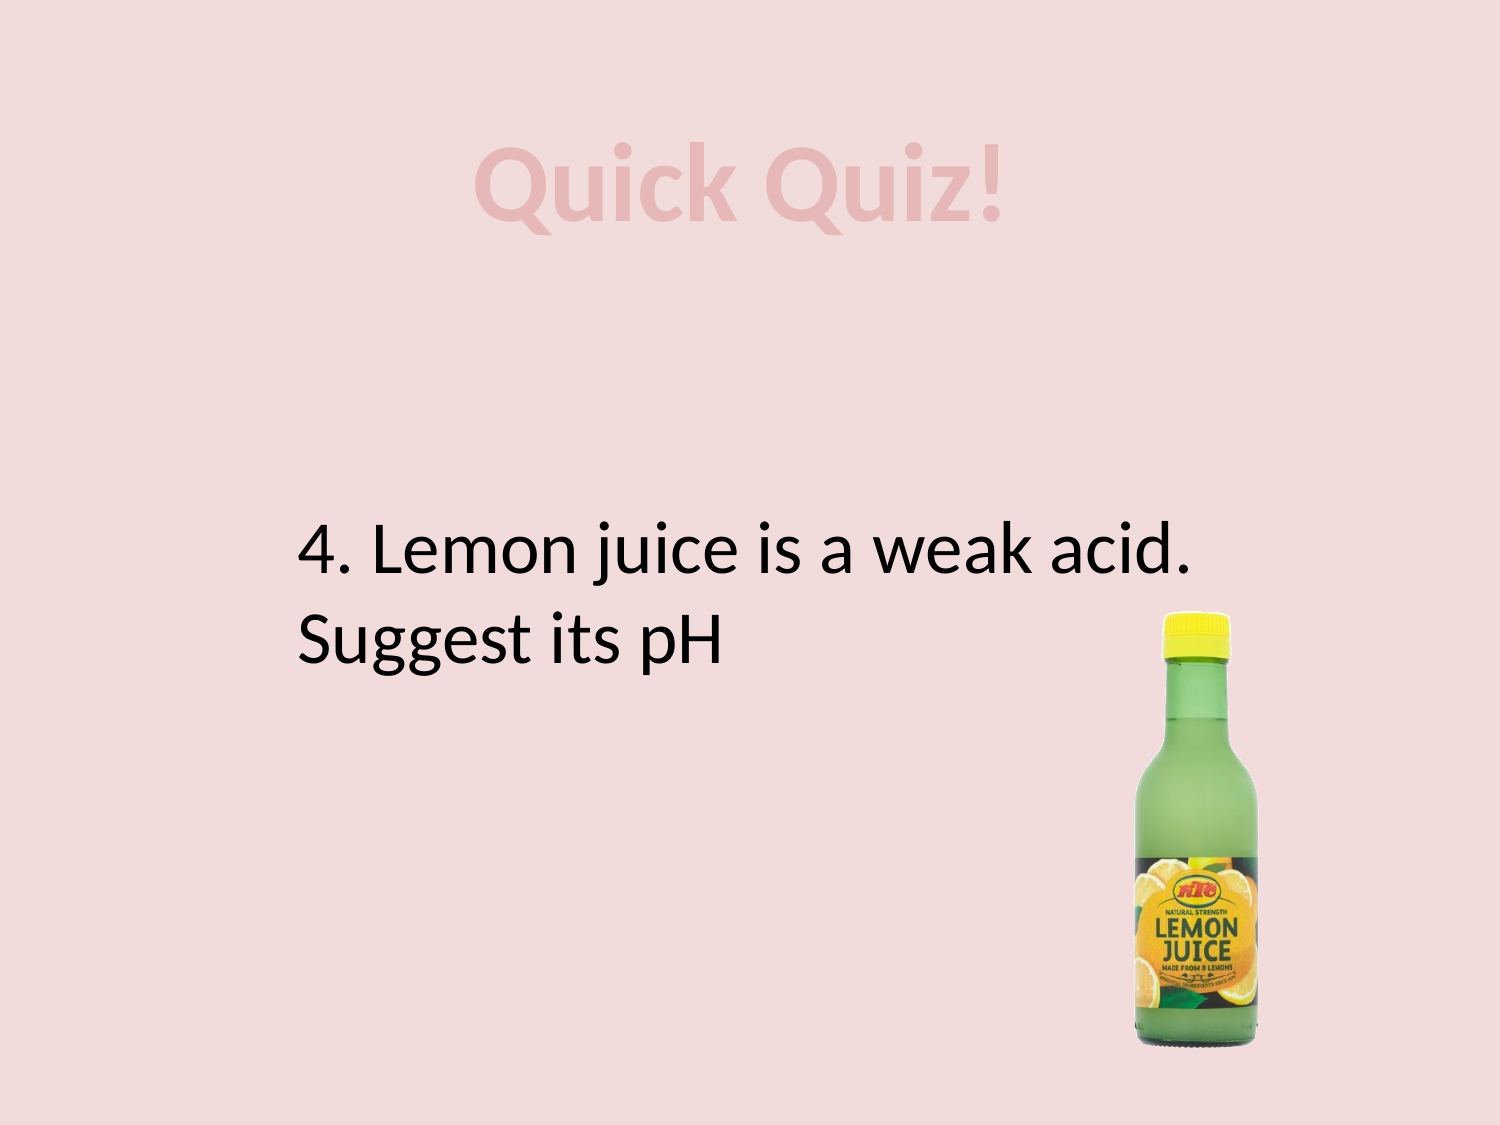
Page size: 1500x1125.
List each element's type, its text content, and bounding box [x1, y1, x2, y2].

text_box Quick Quiz! [457, 101, 1026, 252]
picture [967, 601, 1425, 1059]
text_box 4. Lemon juice is a weak acid. Suggest its pH [282, 491, 1282, 687]
